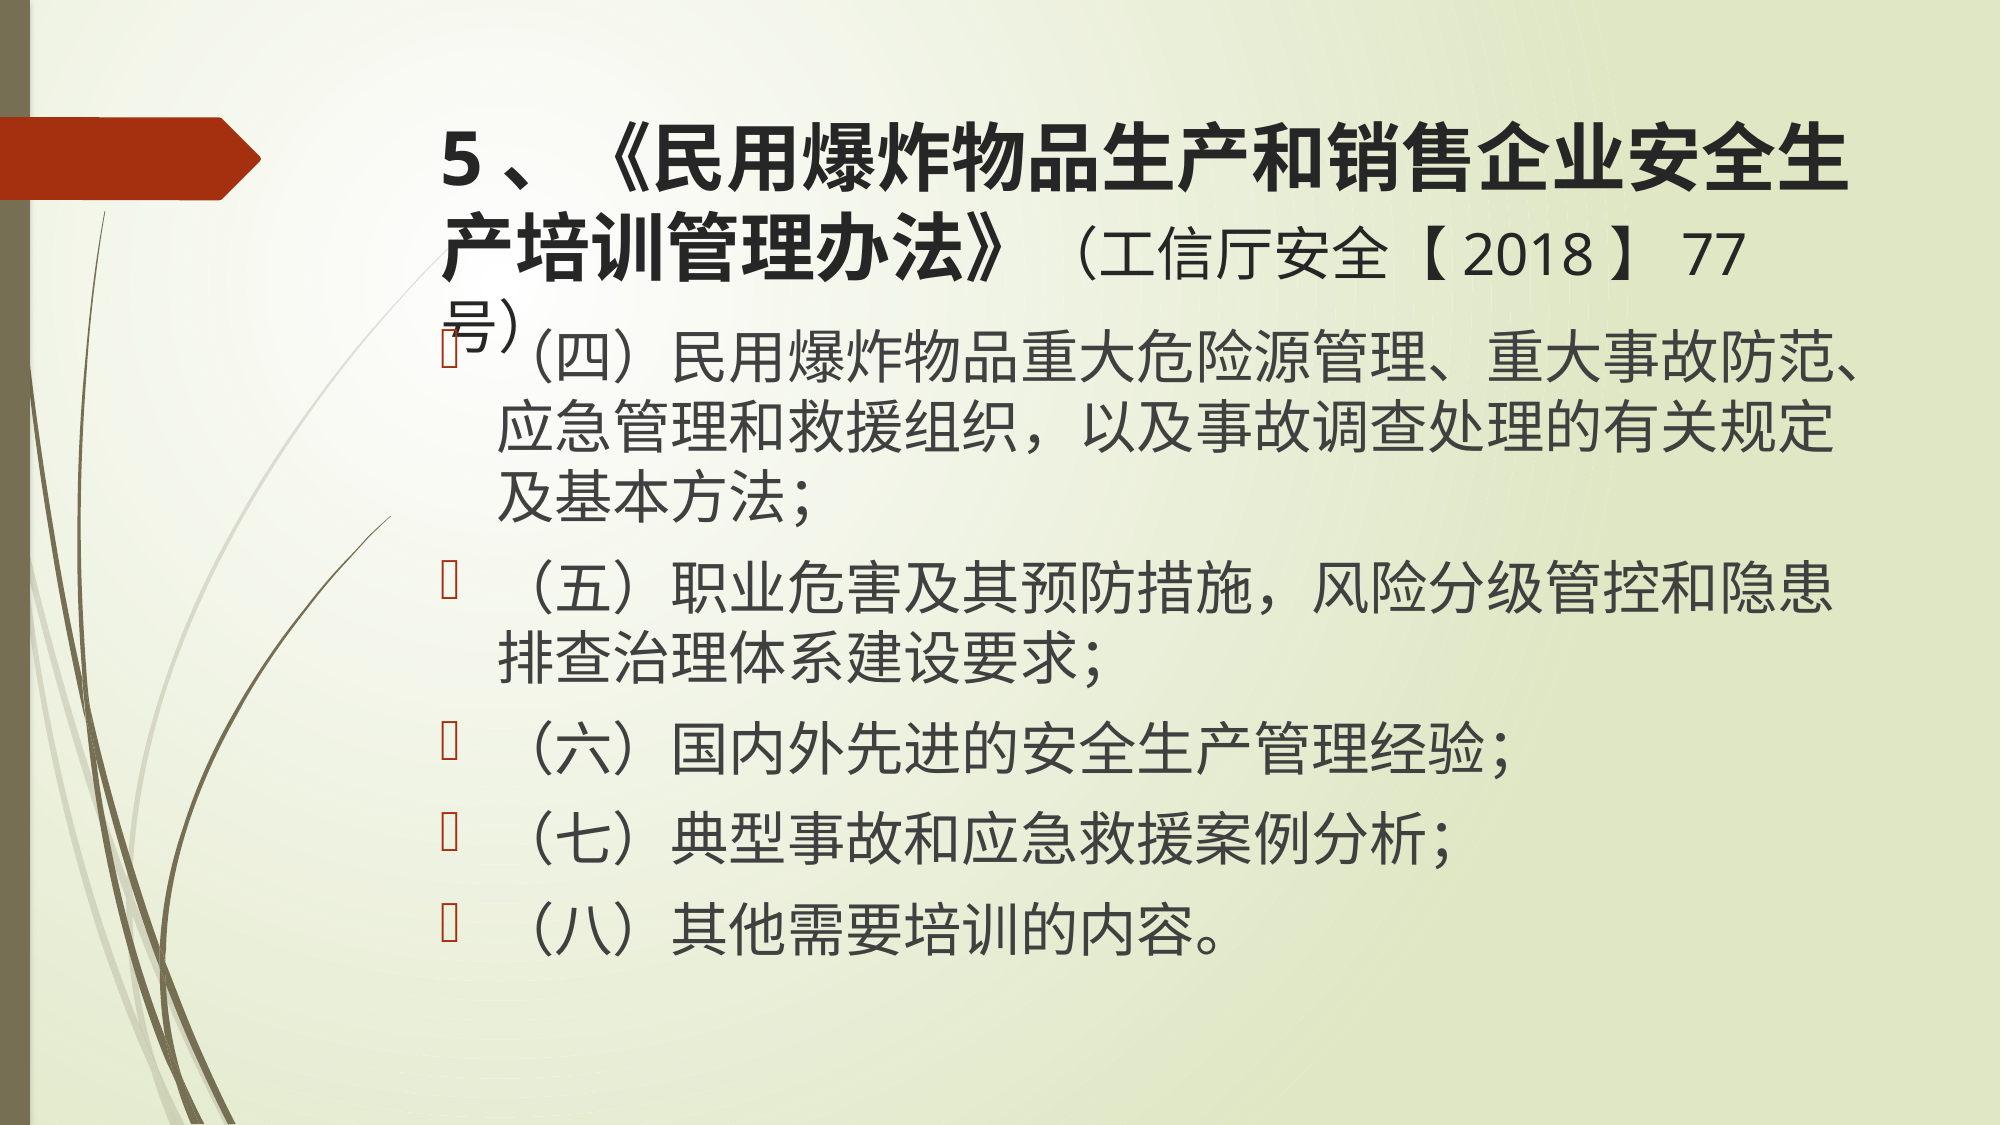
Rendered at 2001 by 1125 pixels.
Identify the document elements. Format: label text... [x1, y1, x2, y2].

list （四）民用爆炸物品重大危险源管理、重大事故防范、应急管理和救援组织，以及事故调查处理的有关规定及基本方法； （五）职业危害及其预防措施，风险分级管控和隐患排查治理体系建设要求； （六）国内外先进的安全生产管理经验； （七）典型事故和应急救援案例分析； （八）其他需要培训的内容。 [424, 312, 1888, 970]
title 5、《民用爆炸物品生产和销售企业安全生产培训管理办法》（工信厅安全【2018】77号） [425, 102, 1888, 312]
